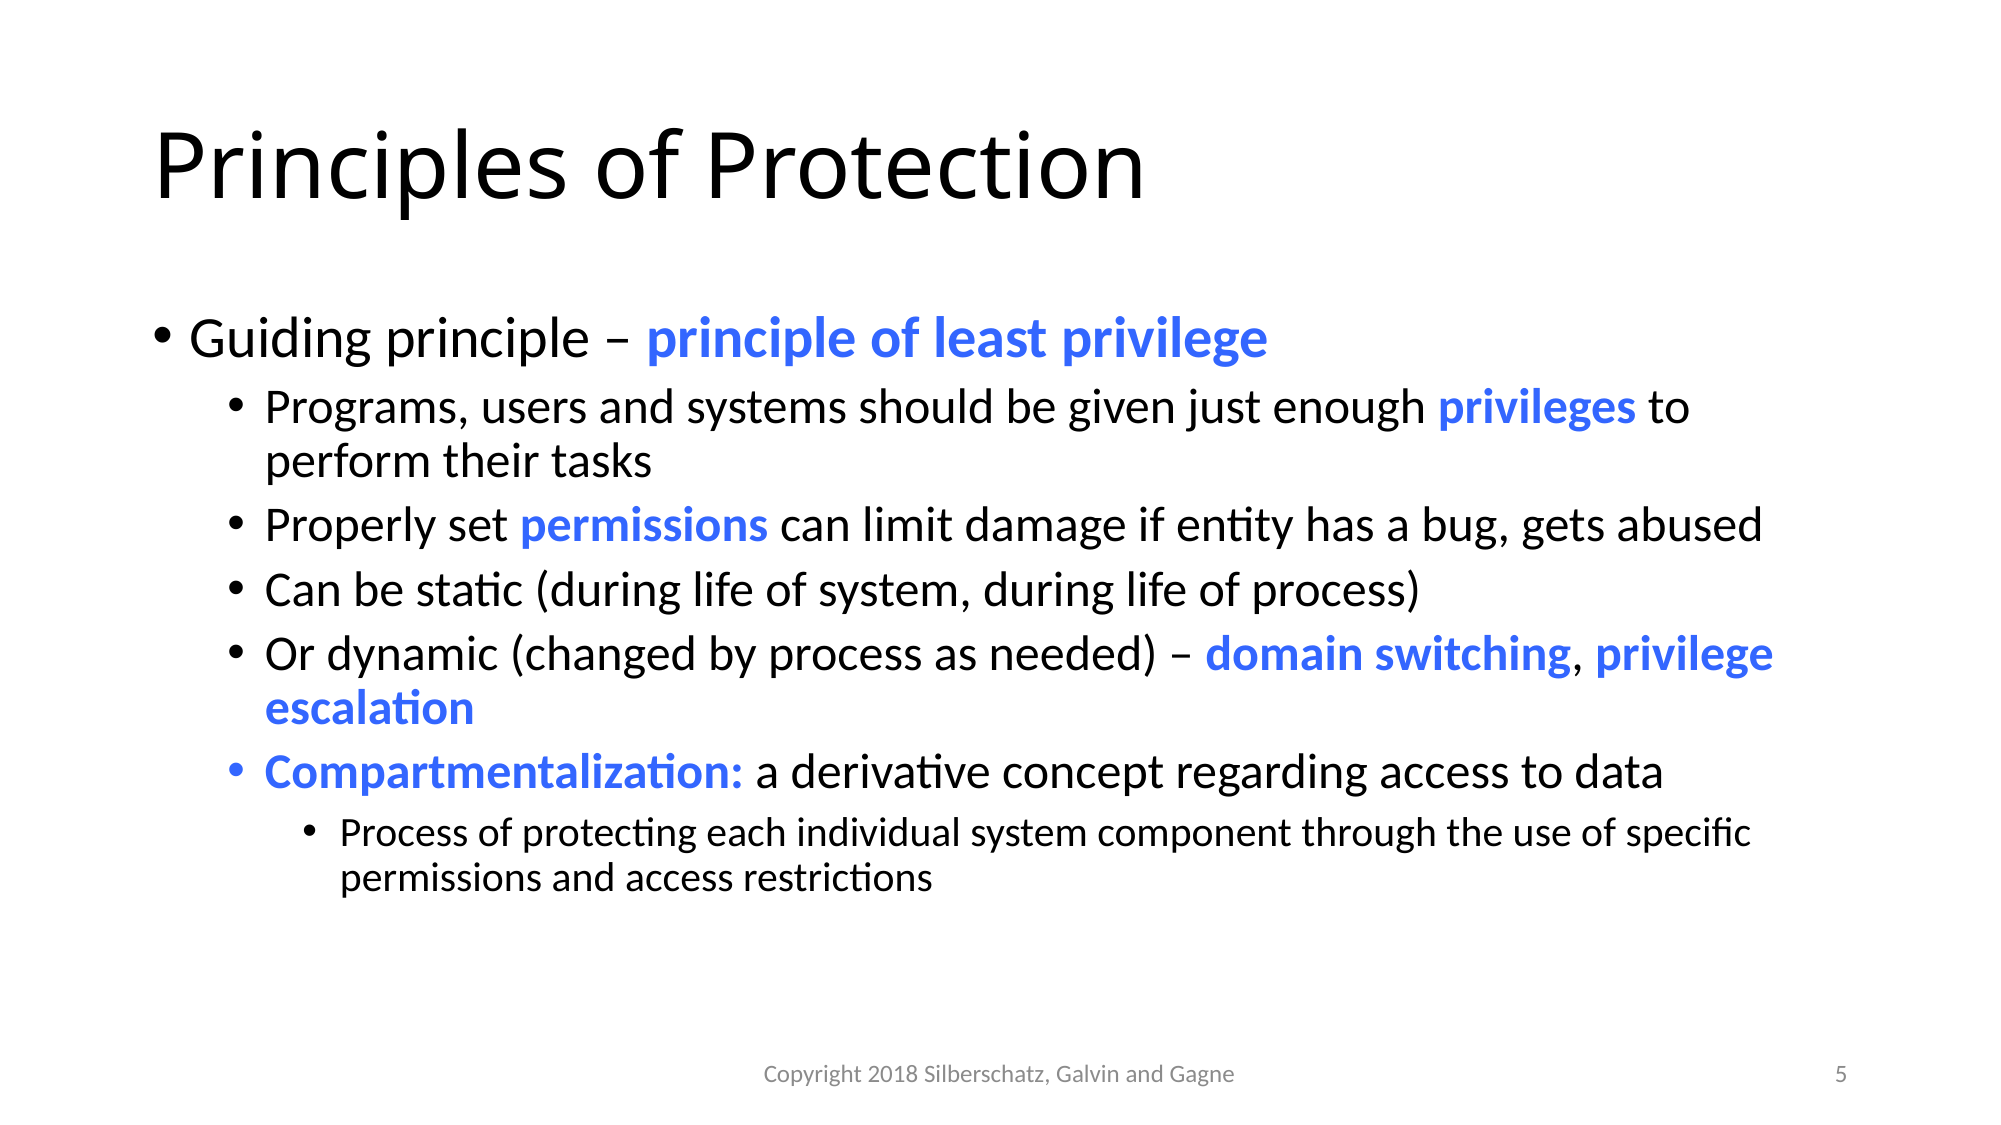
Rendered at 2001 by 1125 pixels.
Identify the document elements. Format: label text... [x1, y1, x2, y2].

slide_number 5 [1412, 1042, 1863, 1103]
list Guiding principle – principle of least privilege Programs, users and systems should be given just enough privileges to perform their tasks Properly set permissions can limit damage if entity has a bug, gets abused Can be static (during life of system, during life of process) Or dynamic (changed by process as needed) – domain switching, privilege escalation Compartmentalization: a derivative concept regarding access to data Process of protecting each individual system component through the use of specific permissions and access restrictions [137, 299, 1863, 1014]
footer Copyright 2018 Silberschatz, Galvin and Gagne [662, 1042, 1338, 1103]
title Principles of Protection [137, 59, 1863, 278]
